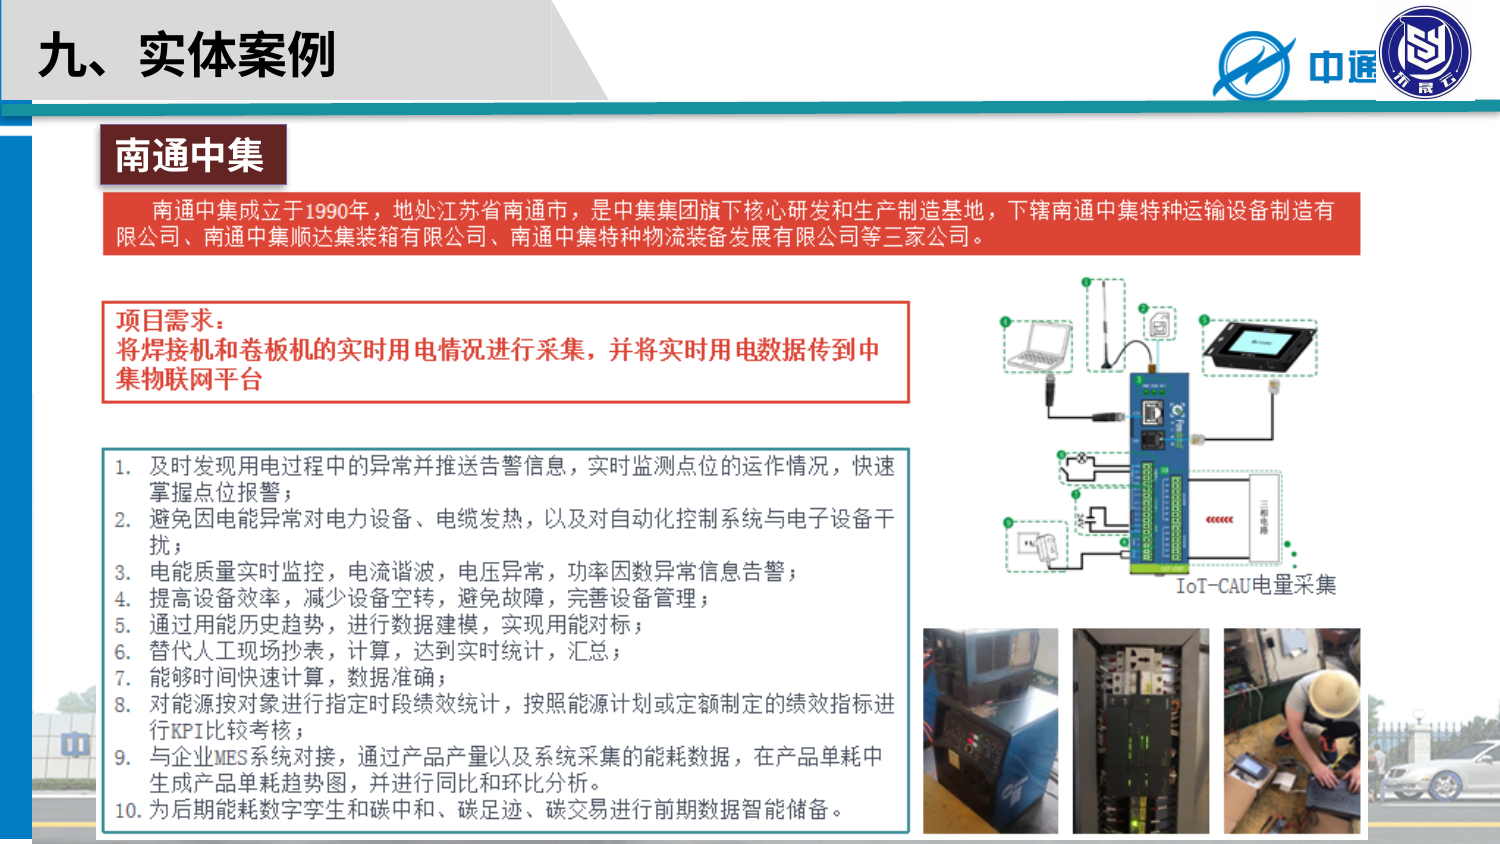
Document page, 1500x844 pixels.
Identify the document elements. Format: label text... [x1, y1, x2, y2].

text_box 南通中集 [100, 124, 287, 185]
picture [0, 0, 1500, 104]
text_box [1, 105, 1500, 111]
picture [0, 112, 1500, 844]
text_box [1, 0, 609, 101]
